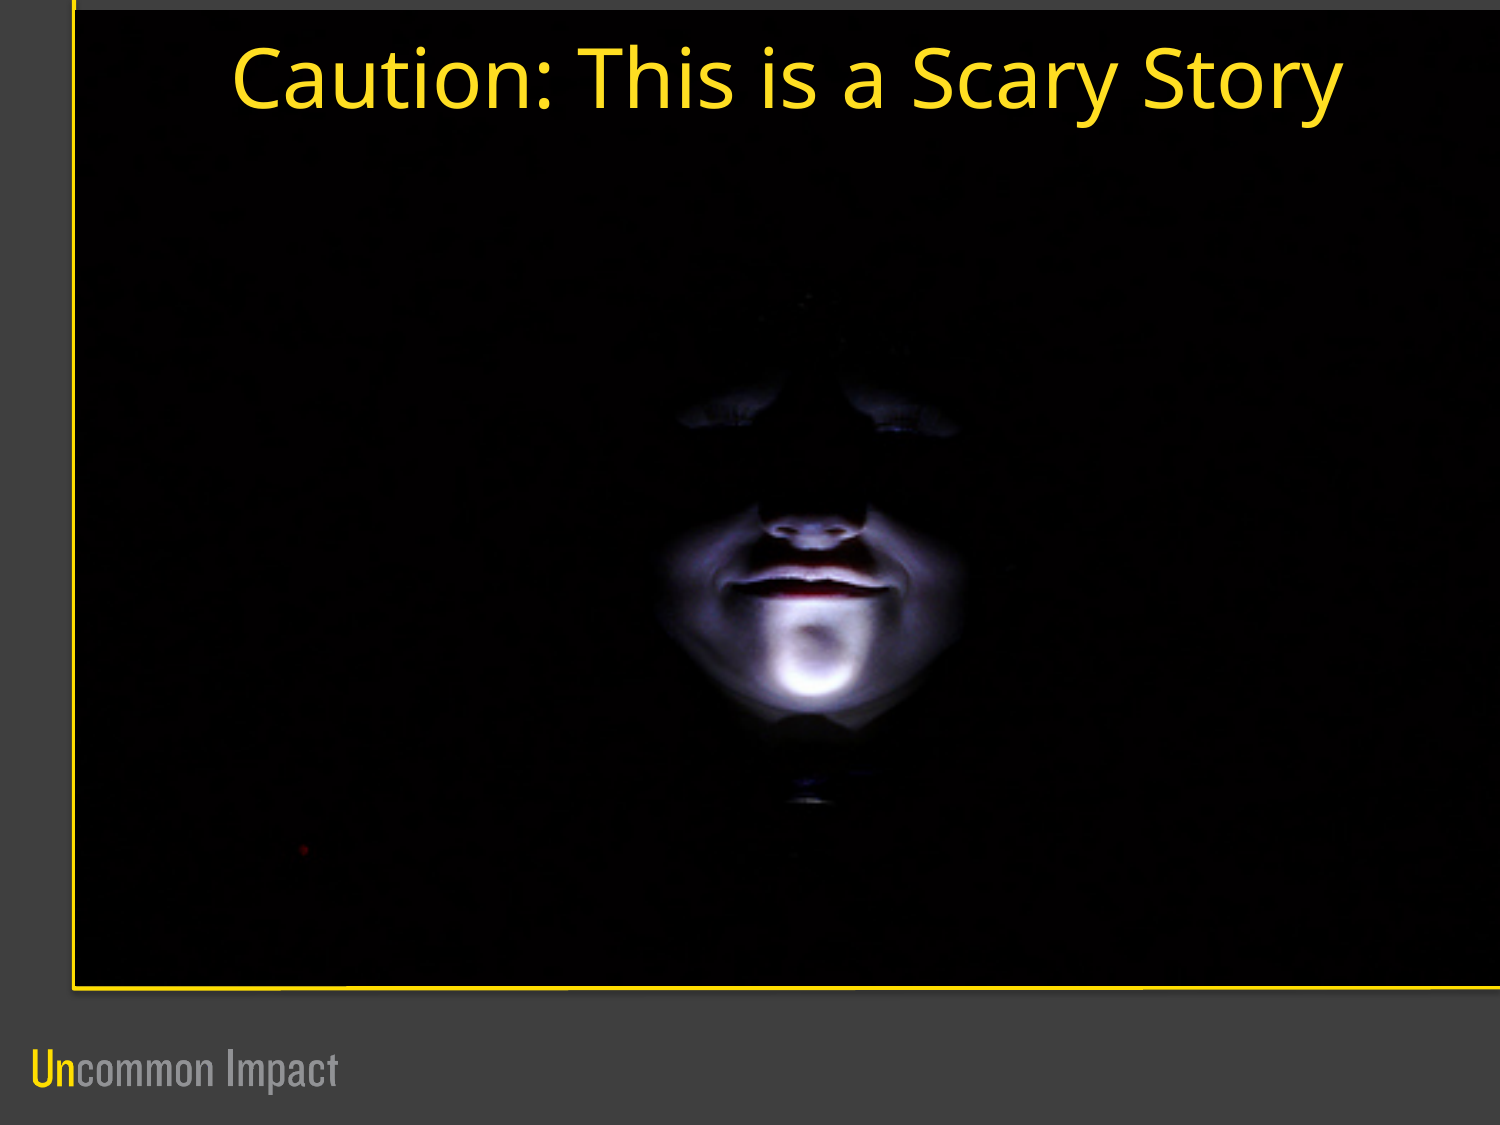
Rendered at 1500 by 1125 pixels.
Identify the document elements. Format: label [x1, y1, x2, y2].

picture [74, 10, 1500, 987]
picture [32, 1049, 338, 1095]
